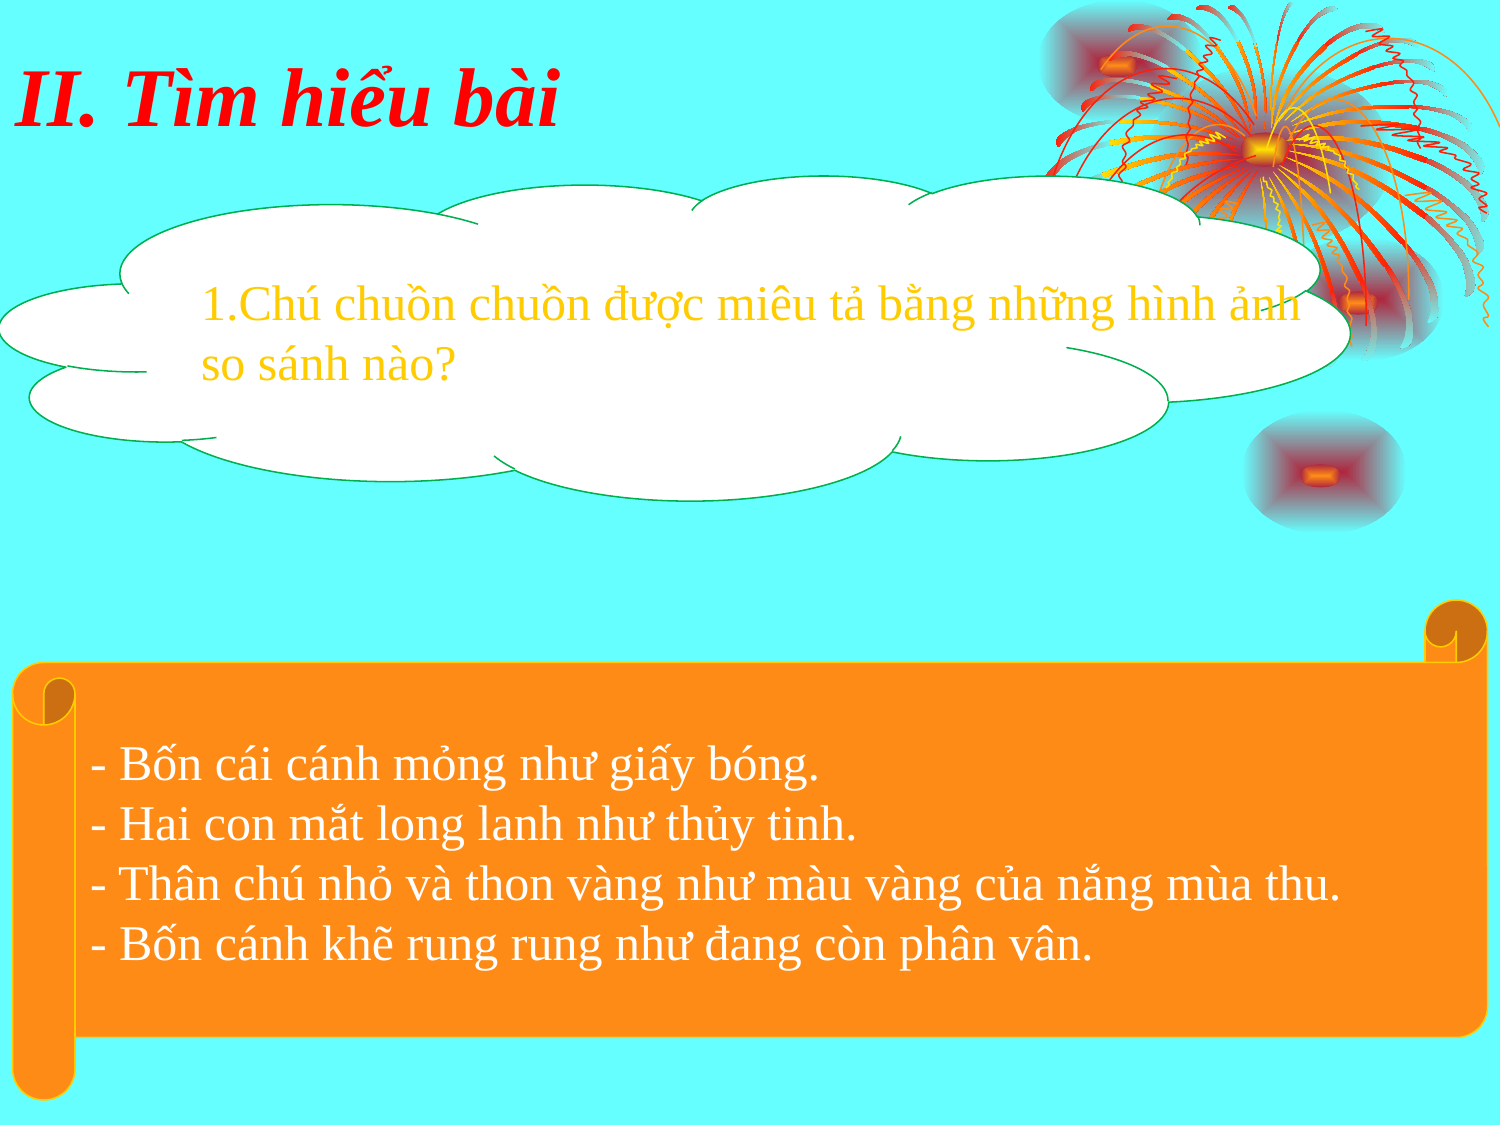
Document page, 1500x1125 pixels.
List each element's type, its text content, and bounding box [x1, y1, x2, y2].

text_box - Bốn cái cánh mỏng như giấy bóng. - Hai con mắt long lanh như thủy tinh. - Thân chú nhỏ và thon vàng như màu vàng của nắng mùa thu. - Bốn cánh khẽ rung rung như đang còn phân vân. [12, 600, 1488, 1100]
text_box 1.Chú chuồn chuồn được miêu tả bằng những hình ảnh so sánh nào? [0, 175, 1351, 502]
title II. Tìm hiểu bài [0, 11, 1500, 176]
